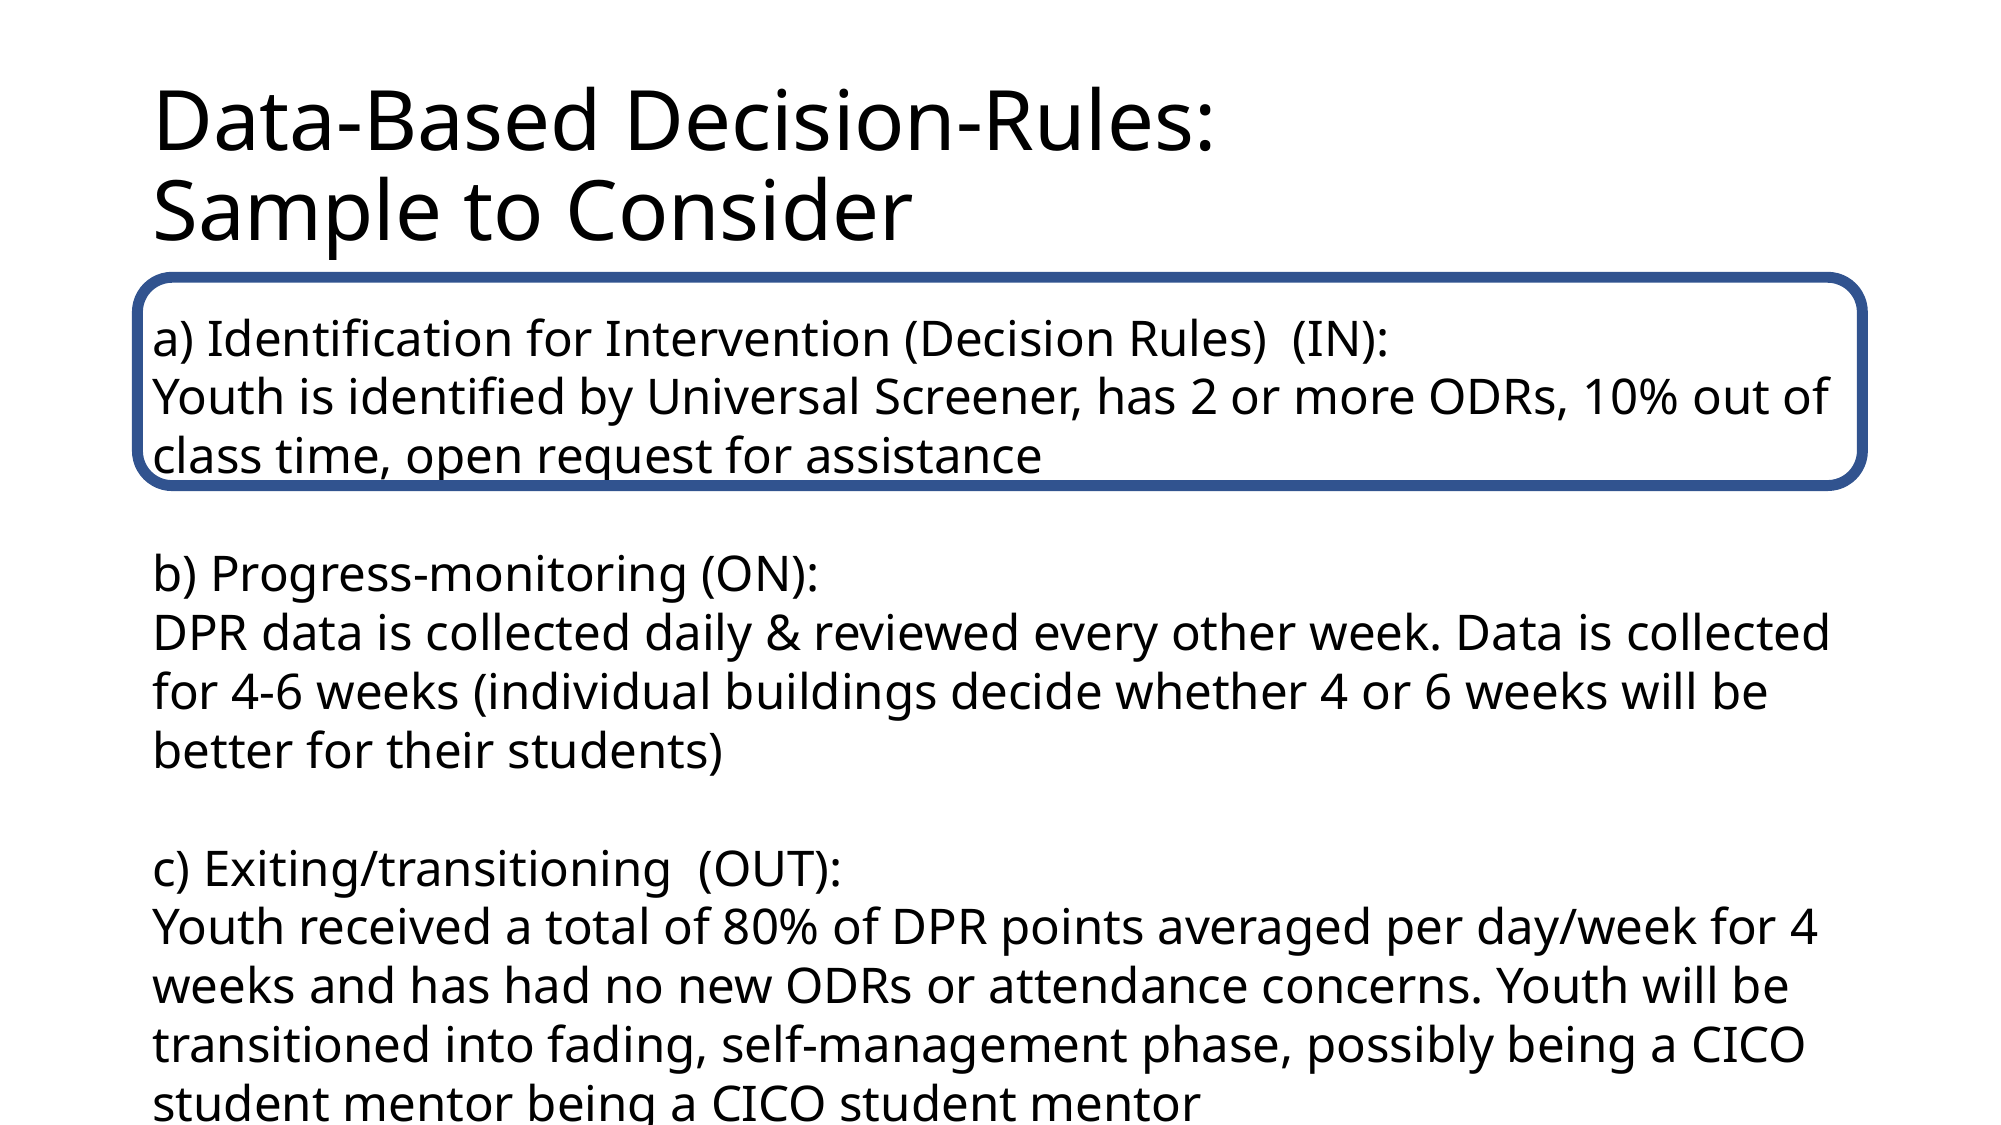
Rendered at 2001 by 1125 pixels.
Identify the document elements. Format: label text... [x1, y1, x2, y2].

list a) Identification for Intervention (Decision Rules) (IN): Youth is identified by Universal Screener, has 2 or more ODRs, 10% out of class time, open request for assistance b) Progress-monitoring (ON): DPR data is collected daily & reviewed every other week. Data is collected for 4-6 weeks (individual buildings decide whether 4 or 6 weeks will be better for their students) c) Exiting/transitioning (OUT): Youth received a total of 80% of DPR points averaged per day/week for 4 weeks and has had no new ODRs or attendance concerns. Youth will be transitioned into fading, self-management phase, possibly being a CICO student mentor being a CICO student mentor [137, 456, 1863, 1125]
text_box [137, 277, 1863, 486]
title Data-Based Decision-Rules: Sample to Consider [137, 59, 1863, 278]
